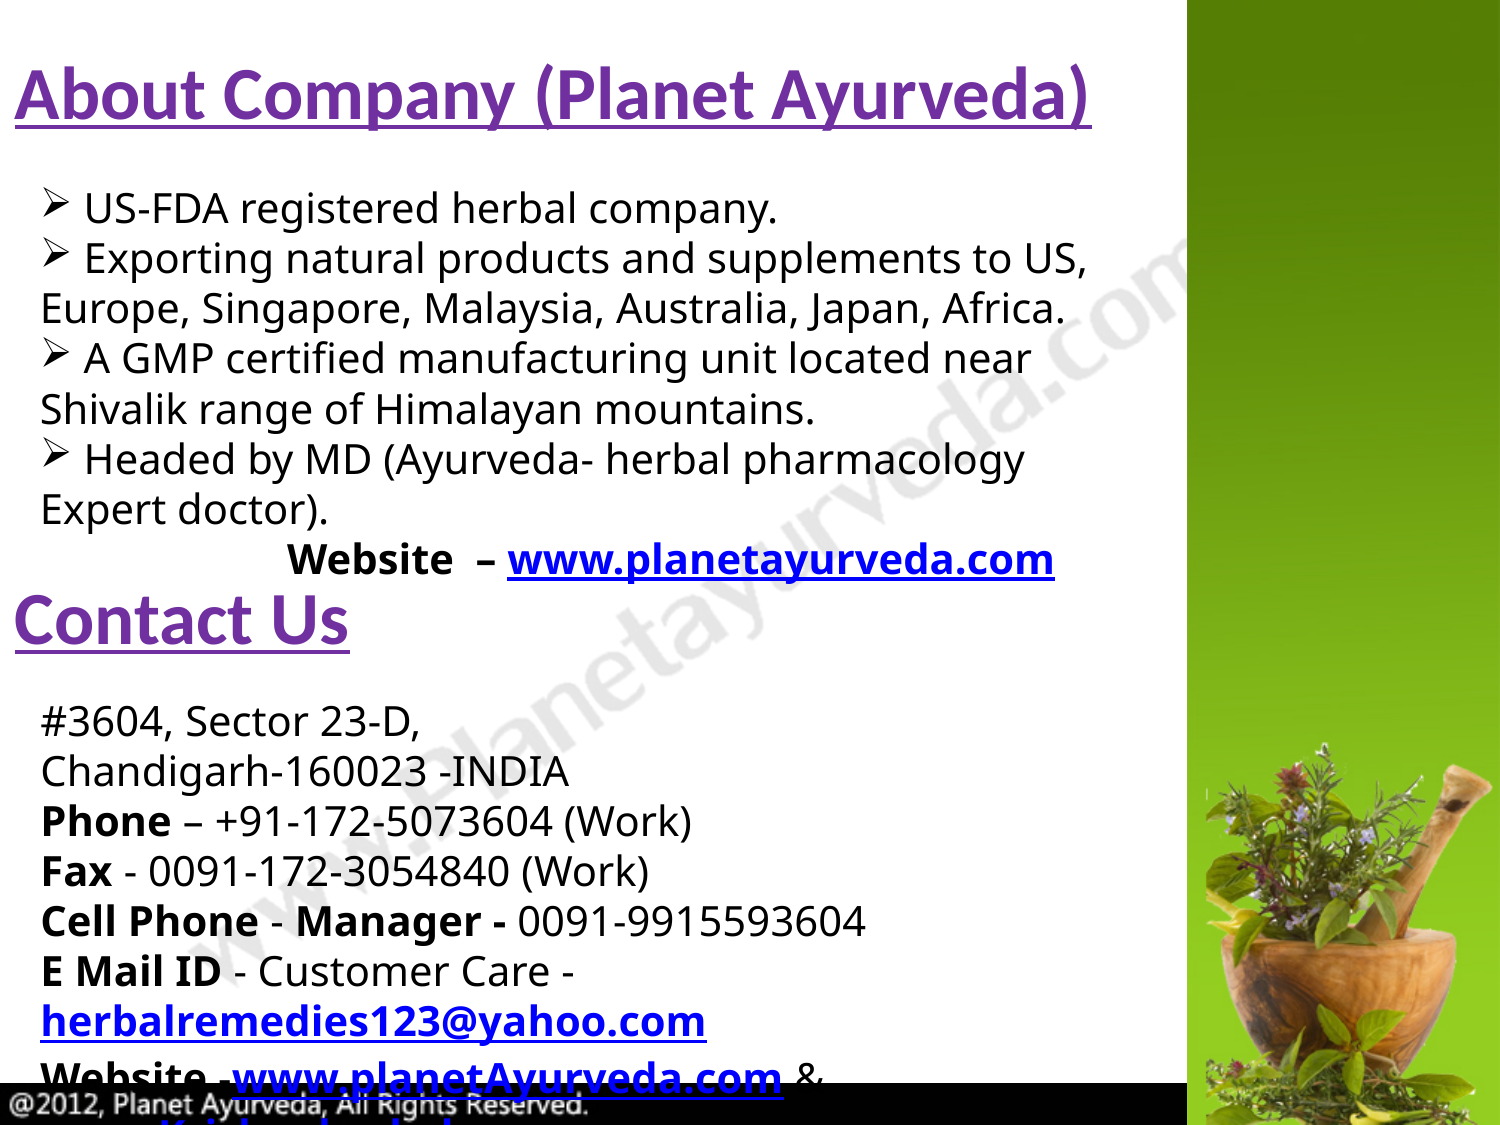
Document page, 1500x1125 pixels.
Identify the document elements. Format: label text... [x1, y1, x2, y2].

text_box #3604, Sector 23-D, Chandigarh-160023 -INDIA Phone – +91-172-5073604 (Work) Fax - 0091-172-3054840 (Work) Cell Phone - Manager - 0091-9915593604 E Mail ID - Customer Care - herbalremedies123@yahoo.com Website -www.planetAyurveda.com & www.Krishnaherbals.com [25, 687, 1182, 1081]
text_box US-FDA registered herbal company. Exporting natural products and supplements to US, Europe, Singapore, Malaysia, Australia, Japan, Africa. A GMP certified manufacturing unit located near Shivalik range of Himalayan mountains. Headed by MD (Ayurveda- herbal pharmacology Expert doctor). Website – www.planetayurveda.com [24, 174, 1175, 562]
picture [0, 0, 1500, 1125]
text_box Contact Us [0, 562, 375, 668]
text_box About Company (Planet Ayurveda) [0, 37, 1150, 143]
